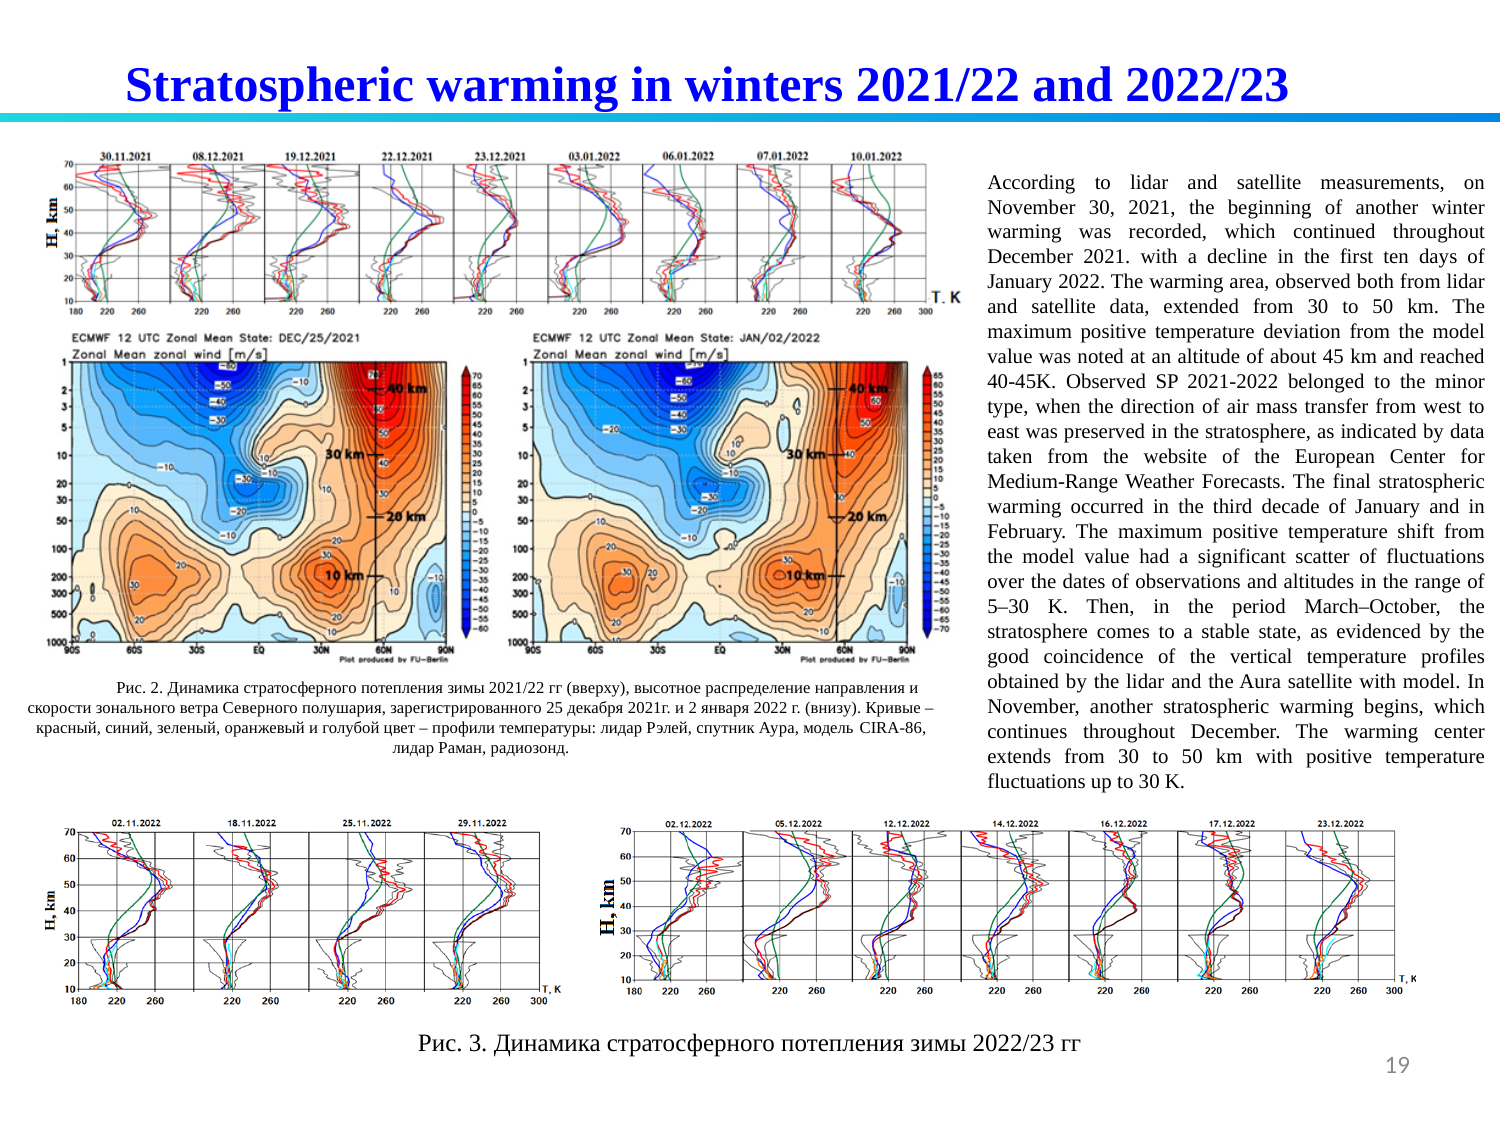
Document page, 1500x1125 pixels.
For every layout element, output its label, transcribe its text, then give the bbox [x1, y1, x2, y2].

picture [40, 326, 963, 677]
picture [29, 798, 584, 1024]
text_box According to lidar and satellite measurements, on November 30, 2021, the beginning of another winter warming was recorded, which continued throughout December 2021. with a decline in the first ten days of January 2022. The warming area, observed both from lidar and satellite data, extended from 30 to 50 km. The maximum positive temperature deviation from the model value was noted at an altitude of about 45 km and reached 40-45K. Observed SP 2021-2022 belonged to the minor type, when the direction of air mass transfer from west to east was preserved in the stratosphere, as indicated by data taken from the website of the European Center for Medium-Range Weather Forecasts. The final stratospheric warming occurred in the third decade of January and in February. The maximum positive temperature shift from the model value had a significant scatter of fluctuations over the dates of observations and altitudes in the range of 5–30 K. Then, in the period March–October, the stratosphere comes to a stable state, as evidenced by the good coincidence of the vertical temperature profiles obtained by the lidar and the Aura satellite with model. In November, another stratospheric warming begins, which continues throughout December. The warming center extends from 30 to 50 km with positive temperature fluctuations up to 30 K. [972, 160, 1500, 801]
slide_number 19 [1074, 1064, 1425, 1103]
picture [40, 148, 975, 324]
title Stratospheric warming in winters 2021/22 and 2022/23 [0, 42, 1415, 113]
text_box Рис. 2. Динамика стратосферного потепления зимы 2021/22 гг (вверху), высотное распределение направления и скорости зонального ветра Северного полушария, зарегистрированного 25 декабря 2021г. и 2 января 2022 г. (внизу). Кривые – красный, синий, зеленый, оранжевый и голубой цвет – профили температуры: лидар Рэлей, спутник Аура, модель CIRA-86, лидар Раман, радиозонд. [0, 669, 963, 765]
text_box [0, 113, 1500, 122]
picture [596, 810, 1424, 1009]
text_box Рис. 3. Динамика стратосферного потепления зимы 2022/23 гг [0, 1018, 1500, 1064]
